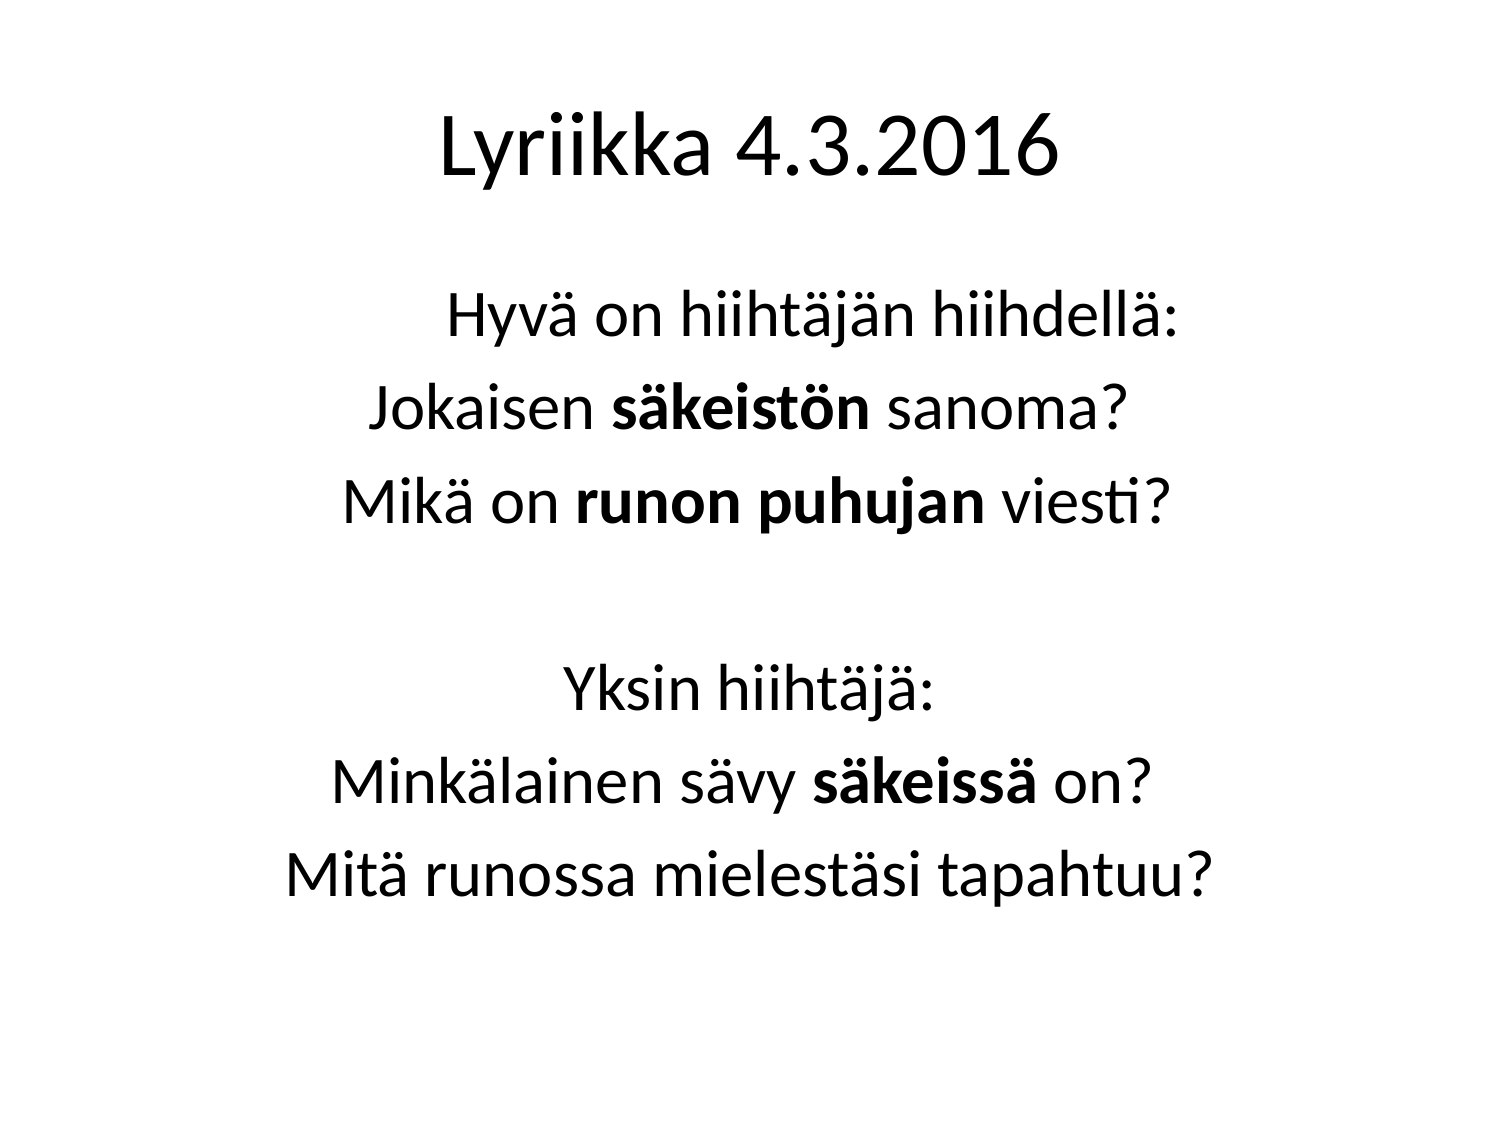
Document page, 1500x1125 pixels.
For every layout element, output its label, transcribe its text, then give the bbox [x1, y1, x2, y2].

title Lyriikka 4.3.2016 [75, 45, 1425, 233]
list Hyvä on hiihtäjän hiihdellä: Jokaisen säkeistön sanoma? Mikä on runon puhujan viesti? Yksin hiihtäjä: Minkälainen sävy säkeissä on? Mitä runossa mielestäsi tapahtuu? [75, 262, 1425, 1005]
